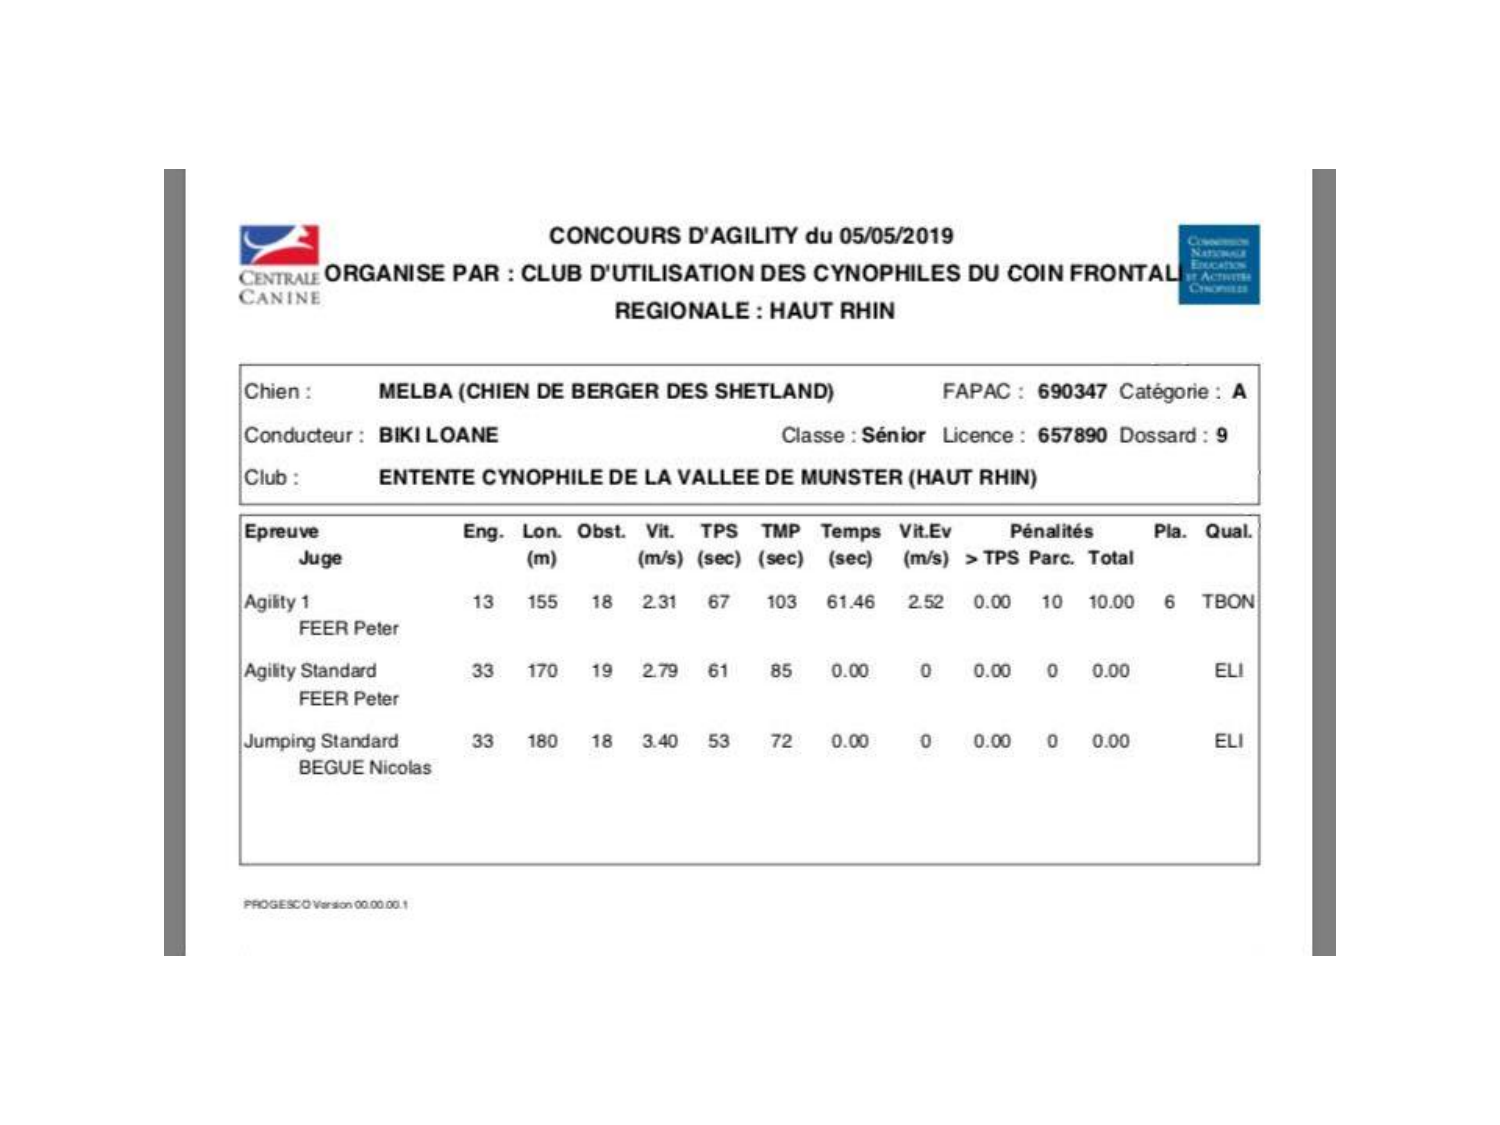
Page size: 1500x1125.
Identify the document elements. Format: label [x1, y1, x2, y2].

picture [163, 169, 1337, 956]
